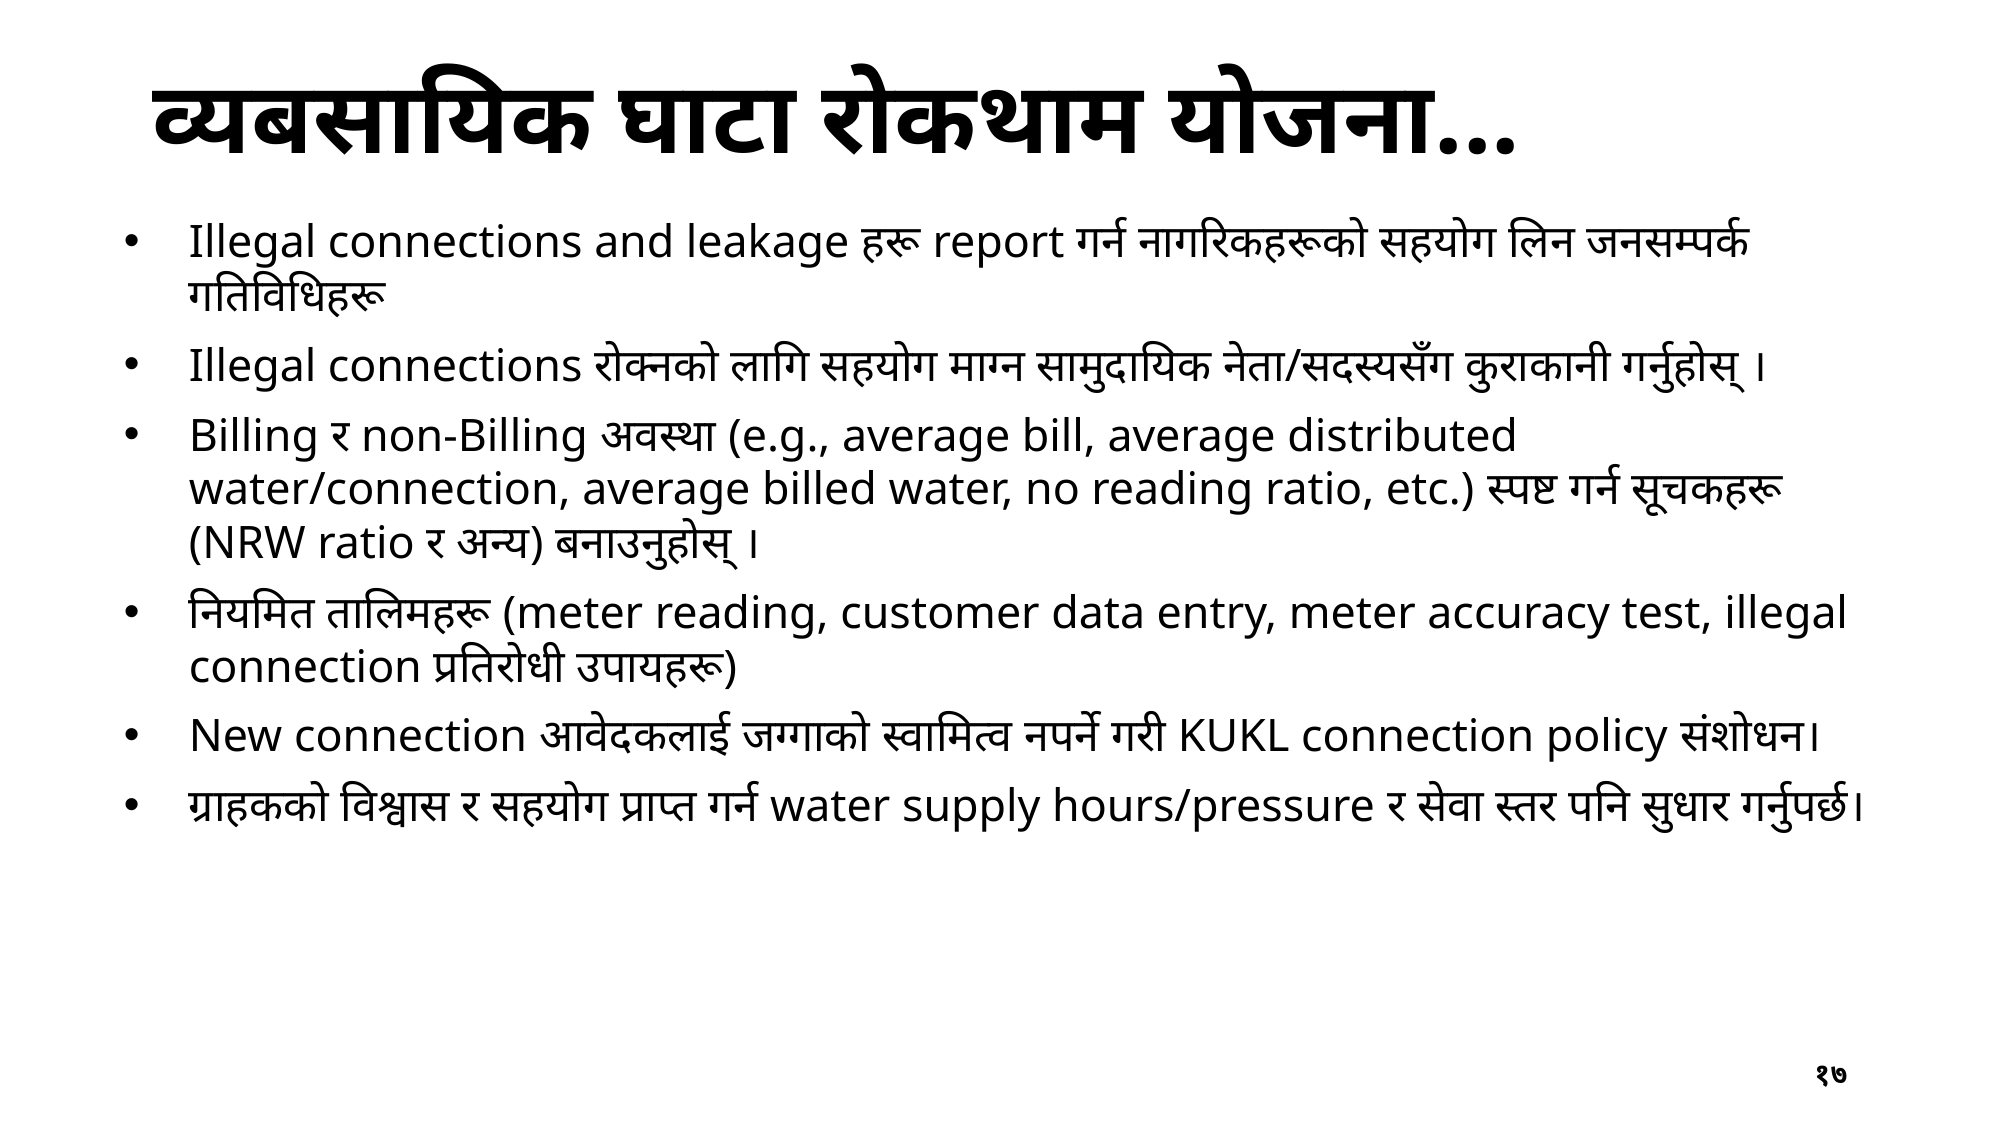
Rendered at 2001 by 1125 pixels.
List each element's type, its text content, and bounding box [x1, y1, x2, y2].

title व्यबसायिक घाटा रोकथाम योजना... [137, 59, 1863, 205]
list Illegal connections and leakage हरू report गर्न नागरिकहरूको सहयोग लिन जनसम्पर्क गतिविधिहरू Illegal connections रोक्नको लागि सहयोग माग्न सामुदायिक नेता/सदस्यसँग कुराकानी गर्नुहोस् । Billing र non-Billing अवस्था (e.g., average bill, average distributed water/connection, average billed water, no reading ratio, etc.) स्पष्ट गर्न सूचकहरू (NRW ratio र अन्य) बनाउनुहोस् । नियमित तालिमहरू (meter reading, customer data entry, meter accuracy test, illegal connection प्रतिरोधी उपायहरू) New connection आवेदकलाई जग्गाको स्वामित्व नपर्ने गरी KUKL connection policy संशोधन। ग्राहकको विश्वास र सहयोग प्राप्त गर्न water supply hours/pressure र सेवा स्तर पनि सुधार गर्नुपर्छ। [109, 205, 1887, 920]
slide_number १७ [1412, 1042, 1863, 1103]
